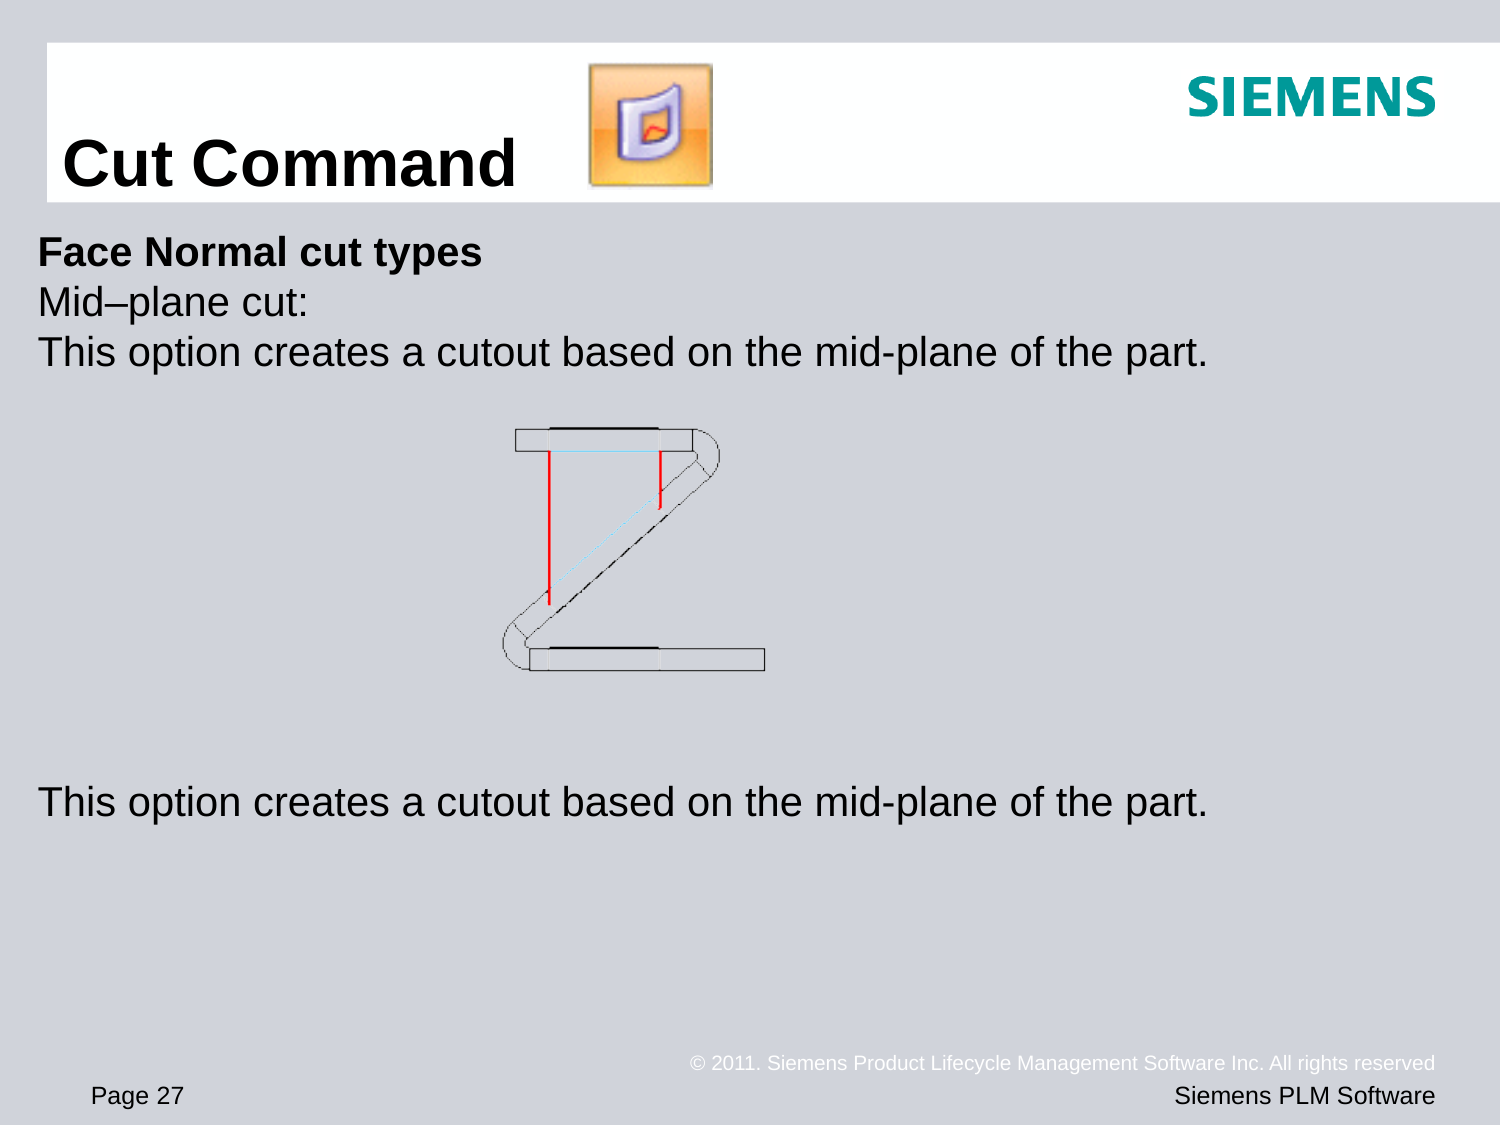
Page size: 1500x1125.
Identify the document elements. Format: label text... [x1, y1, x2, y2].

title Cut Command [62, 99, 1095, 201]
list Face Normal cut types Mid–plane cut: This option creates a cutout based on the mid-plane of the part. This option creates a cutout based on the mid-plane of the part. [37, 224, 1401, 1038]
picture [587, 62, 713, 191]
picture [1181, 69, 1444, 123]
picture [487, 399, 787, 690]
